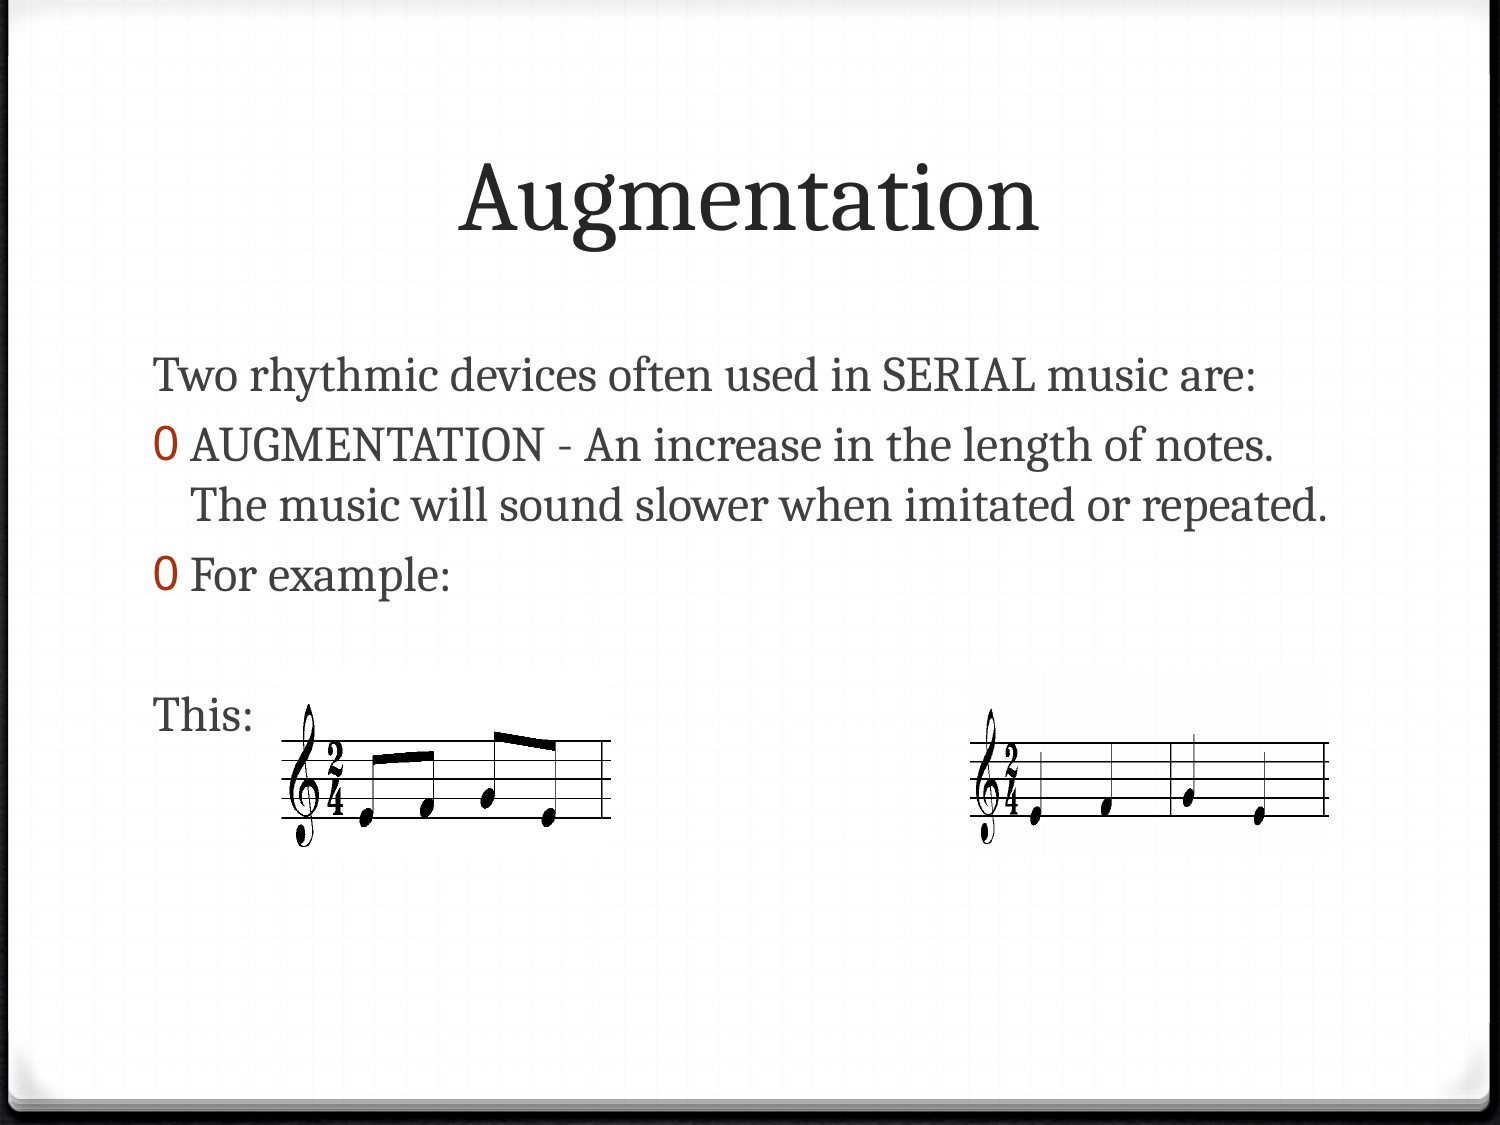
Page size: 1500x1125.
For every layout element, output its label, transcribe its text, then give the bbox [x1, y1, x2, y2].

picture [0, 0, 1500, 1125]
title Augmentation [90, 71, 1410, 309]
list Two rhythmic devices often used in SERIAL music are: AUGMENTATION - An increase in the length of notes. The music will sound slower when imitated or repeated. For example: This: will become [137, 334, 1363, 983]
